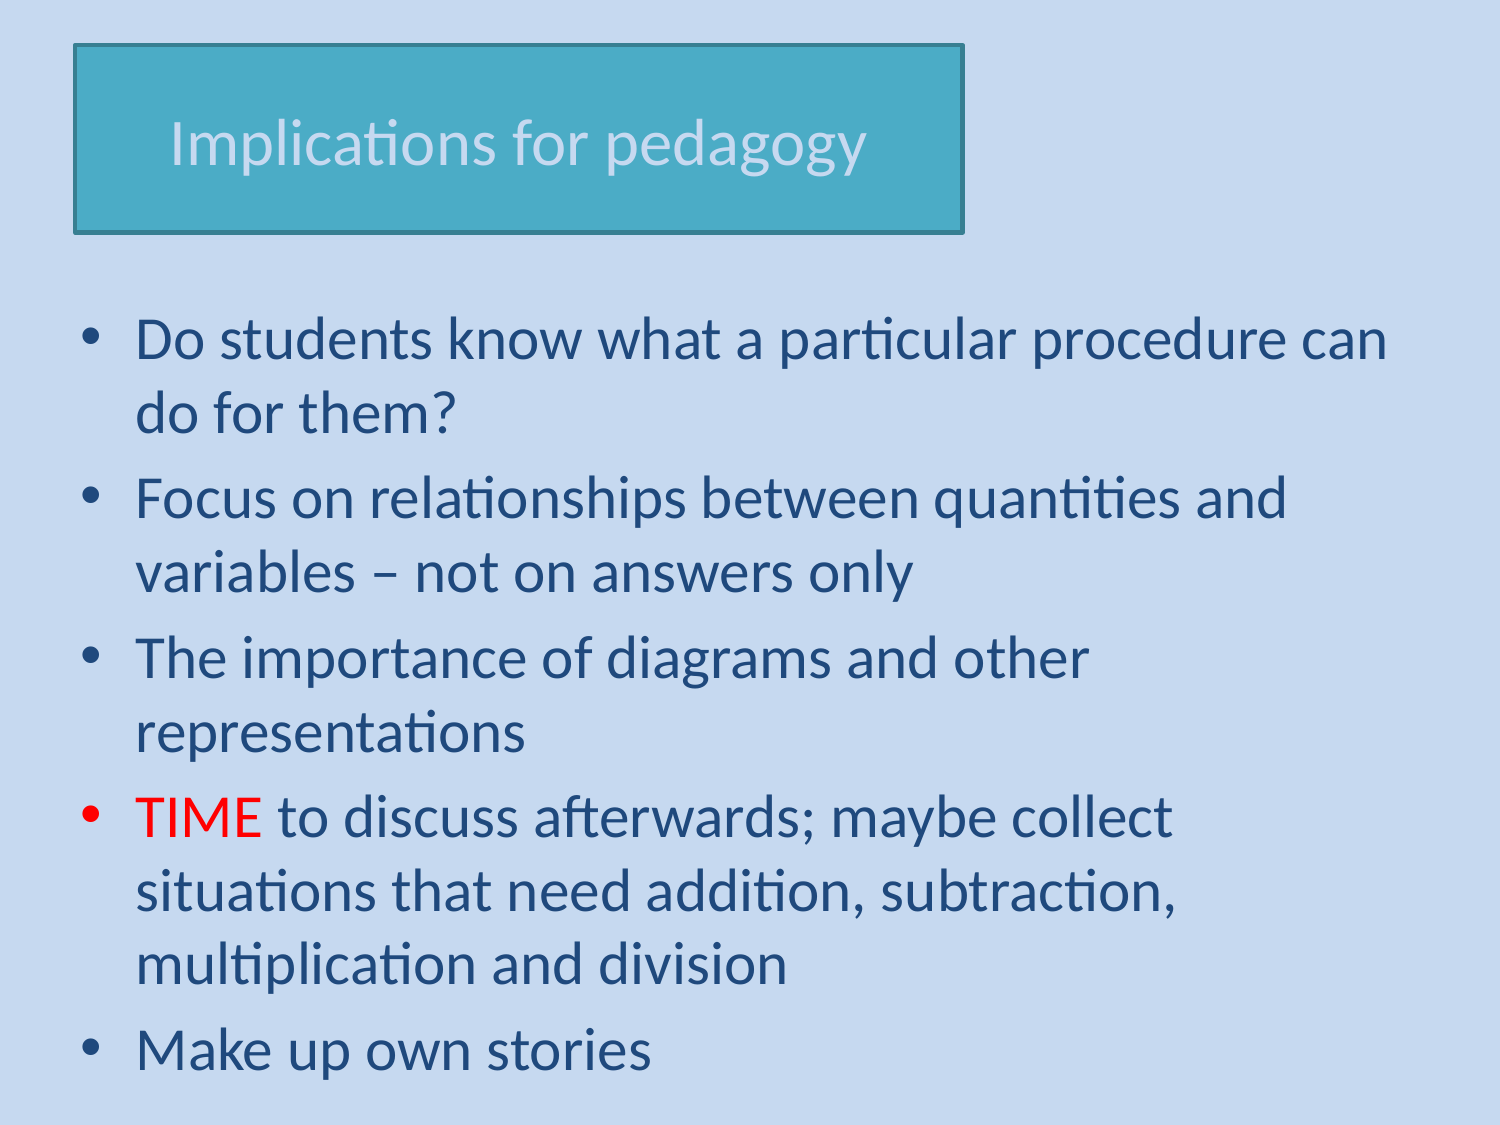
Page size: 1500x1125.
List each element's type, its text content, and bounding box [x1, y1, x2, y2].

title Implications for pedagogy [73, 43, 965, 235]
list Do students know what a particular procedure can do for them? Focus on relationships between quantities and variables – not on answers only The importance of diagrams and other representations TIME to discuss afterwards; maybe collect situations that need addition, subtraction, multiplication and division Make up own stories [64, 290, 1415, 1093]
